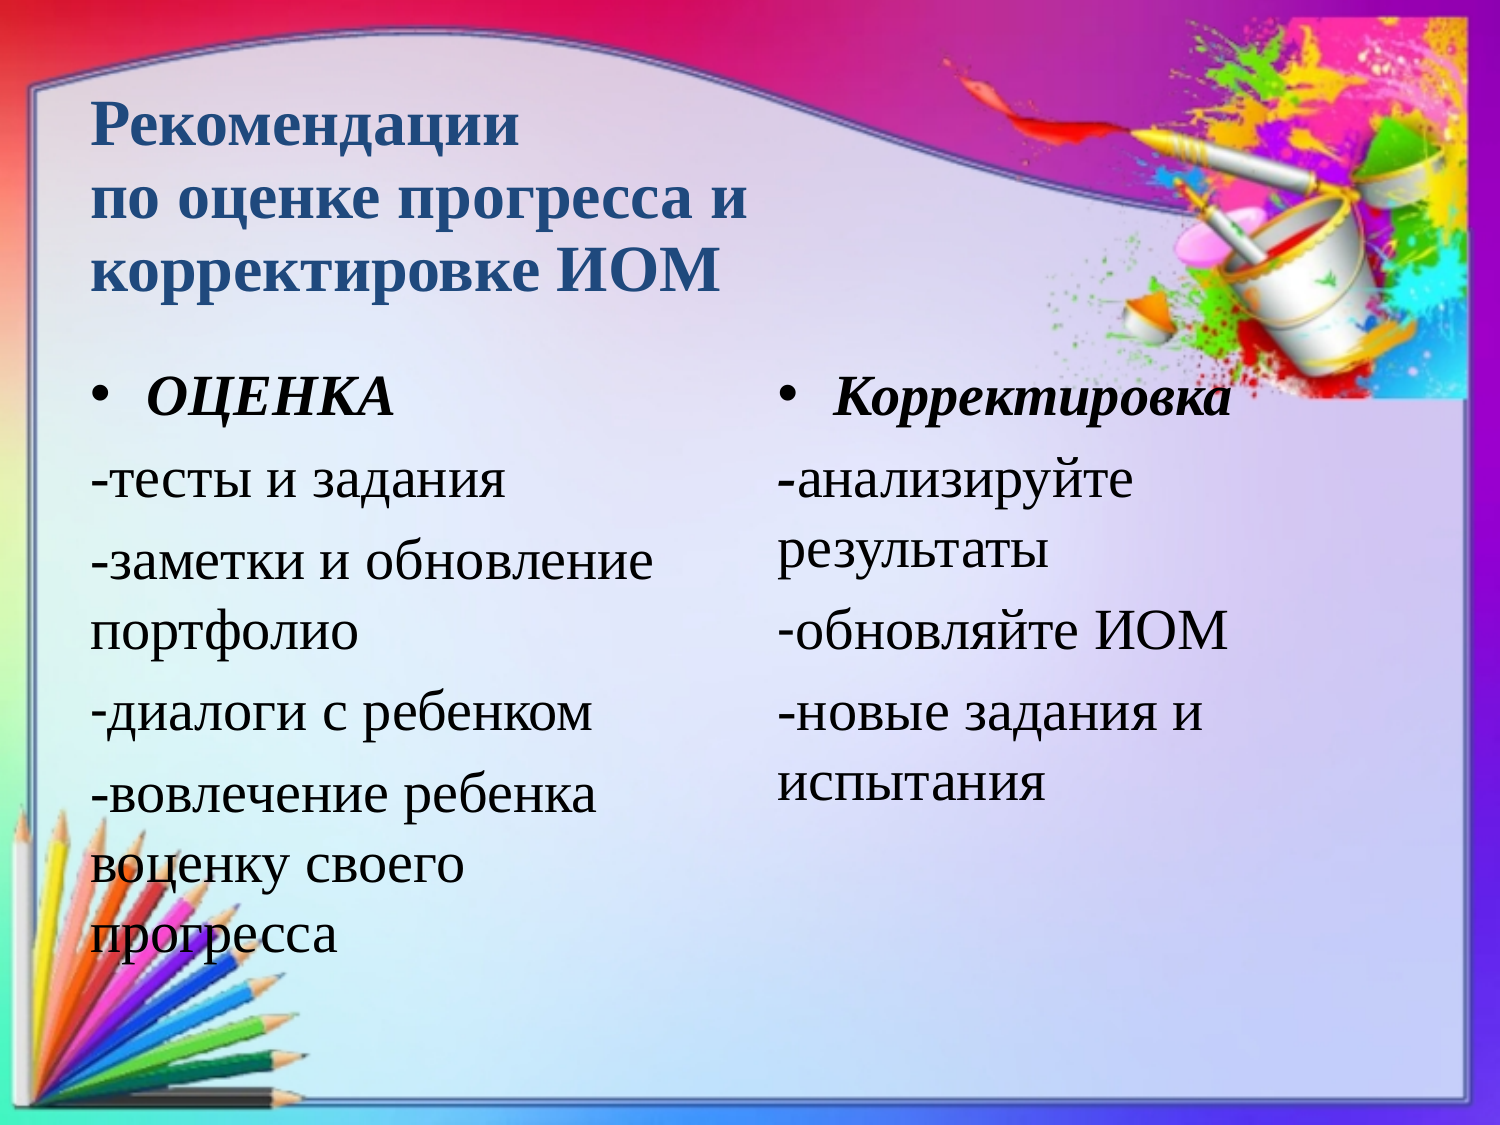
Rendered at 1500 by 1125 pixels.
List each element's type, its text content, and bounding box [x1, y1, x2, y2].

list ОЦЕНКА -тесты и задания -заметки и обновление портфолио -диалоги с ребенком -вовлечение ребенка воценку своего прогресса [75, 349, 738, 1005]
list Корректировка -анализируйте результаты -обновляйте ИОМ -новые задания и испытания [762, 349, 1425, 1005]
title Рекомендации по оценке прогресса и корректировке ИОМ [75, 78, 1128, 315]
picture [0, 0, 1500, 1125]
